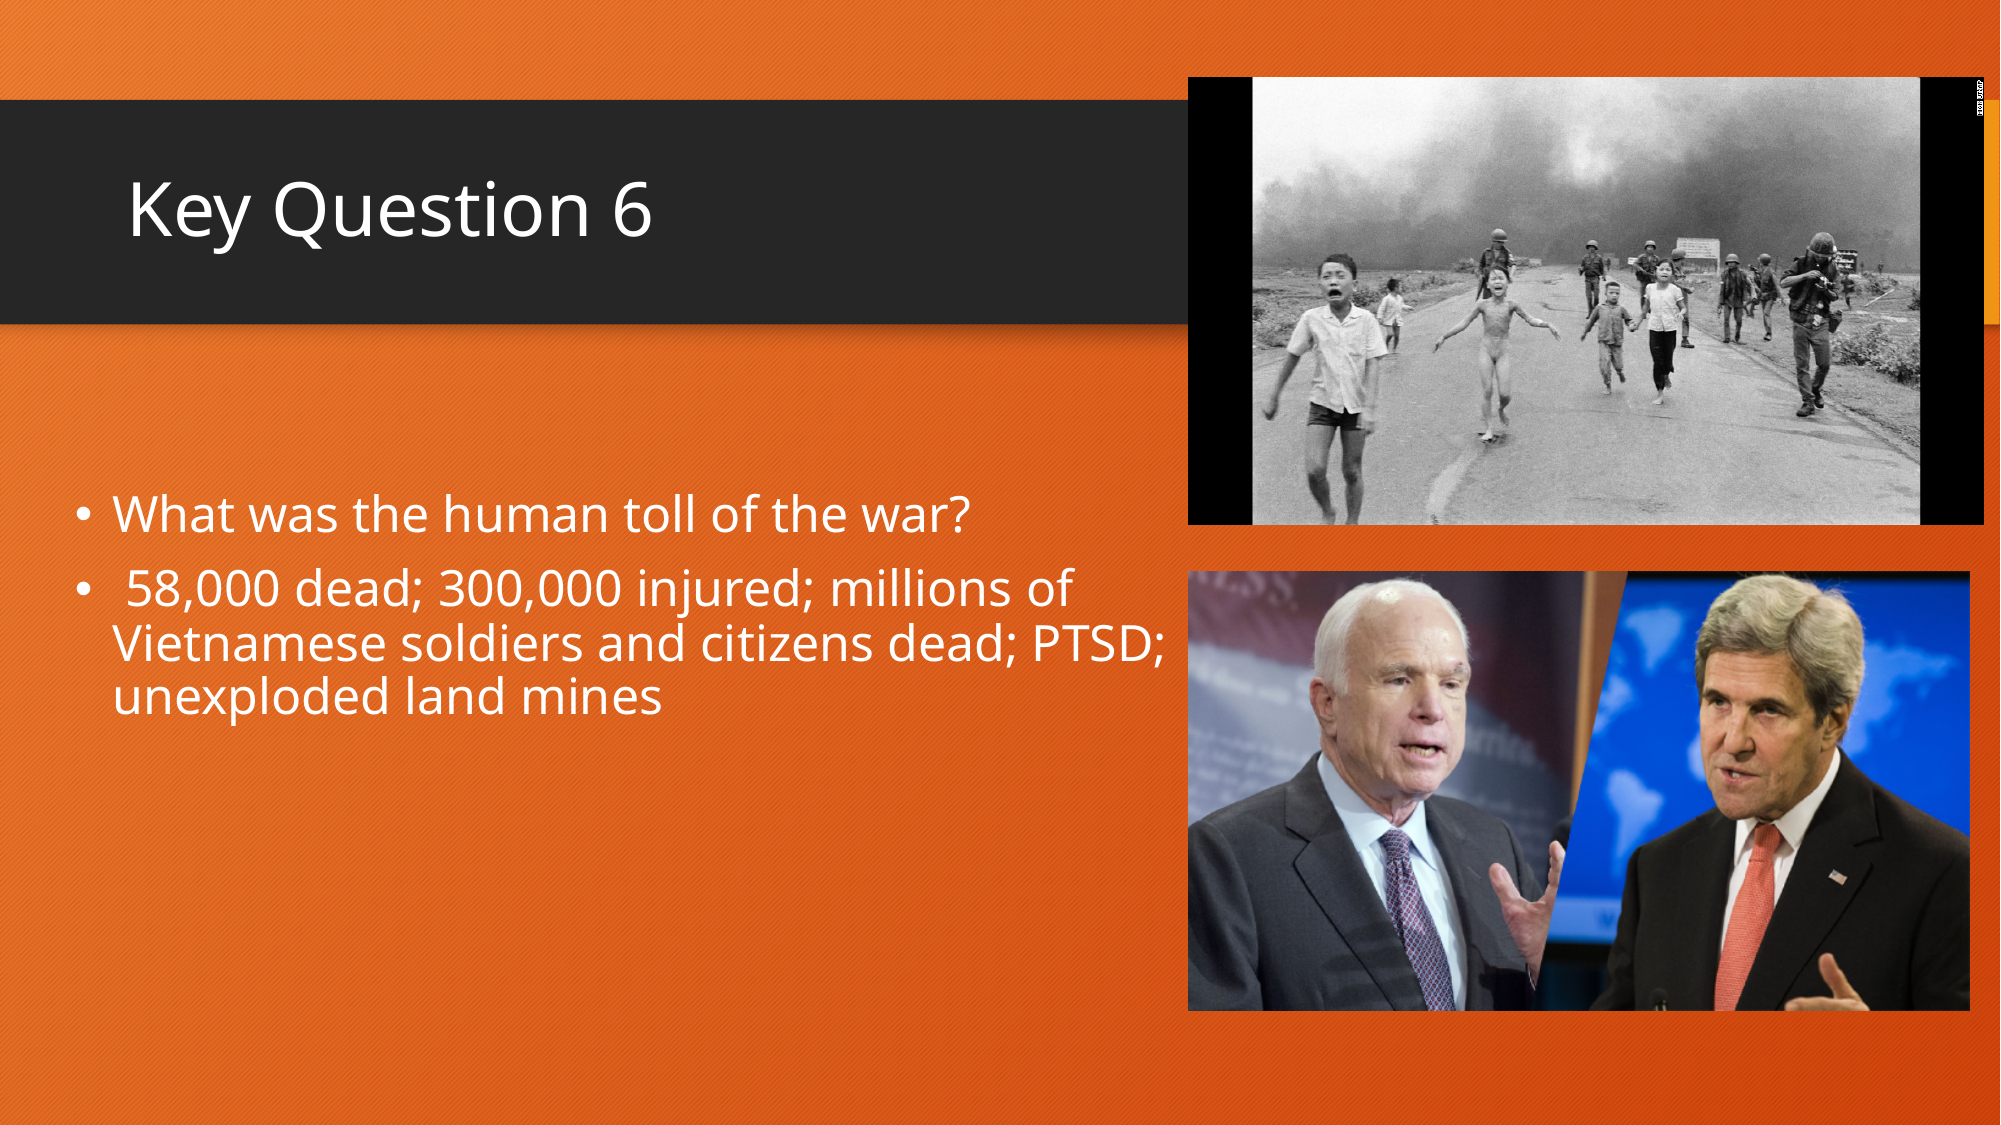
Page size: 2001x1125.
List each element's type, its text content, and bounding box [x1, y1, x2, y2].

list What was the human toll of the war? 58,000 dead; 300,000 injured; millions of Vietnamese soldiers and citizens dead; PTSD; unexploded land mines [59, 481, 1219, 1072]
picture [1188, 570, 1971, 1011]
picture [0, 76, 2000, 525]
title Key Question 6 [111, 123, 1188, 301]
